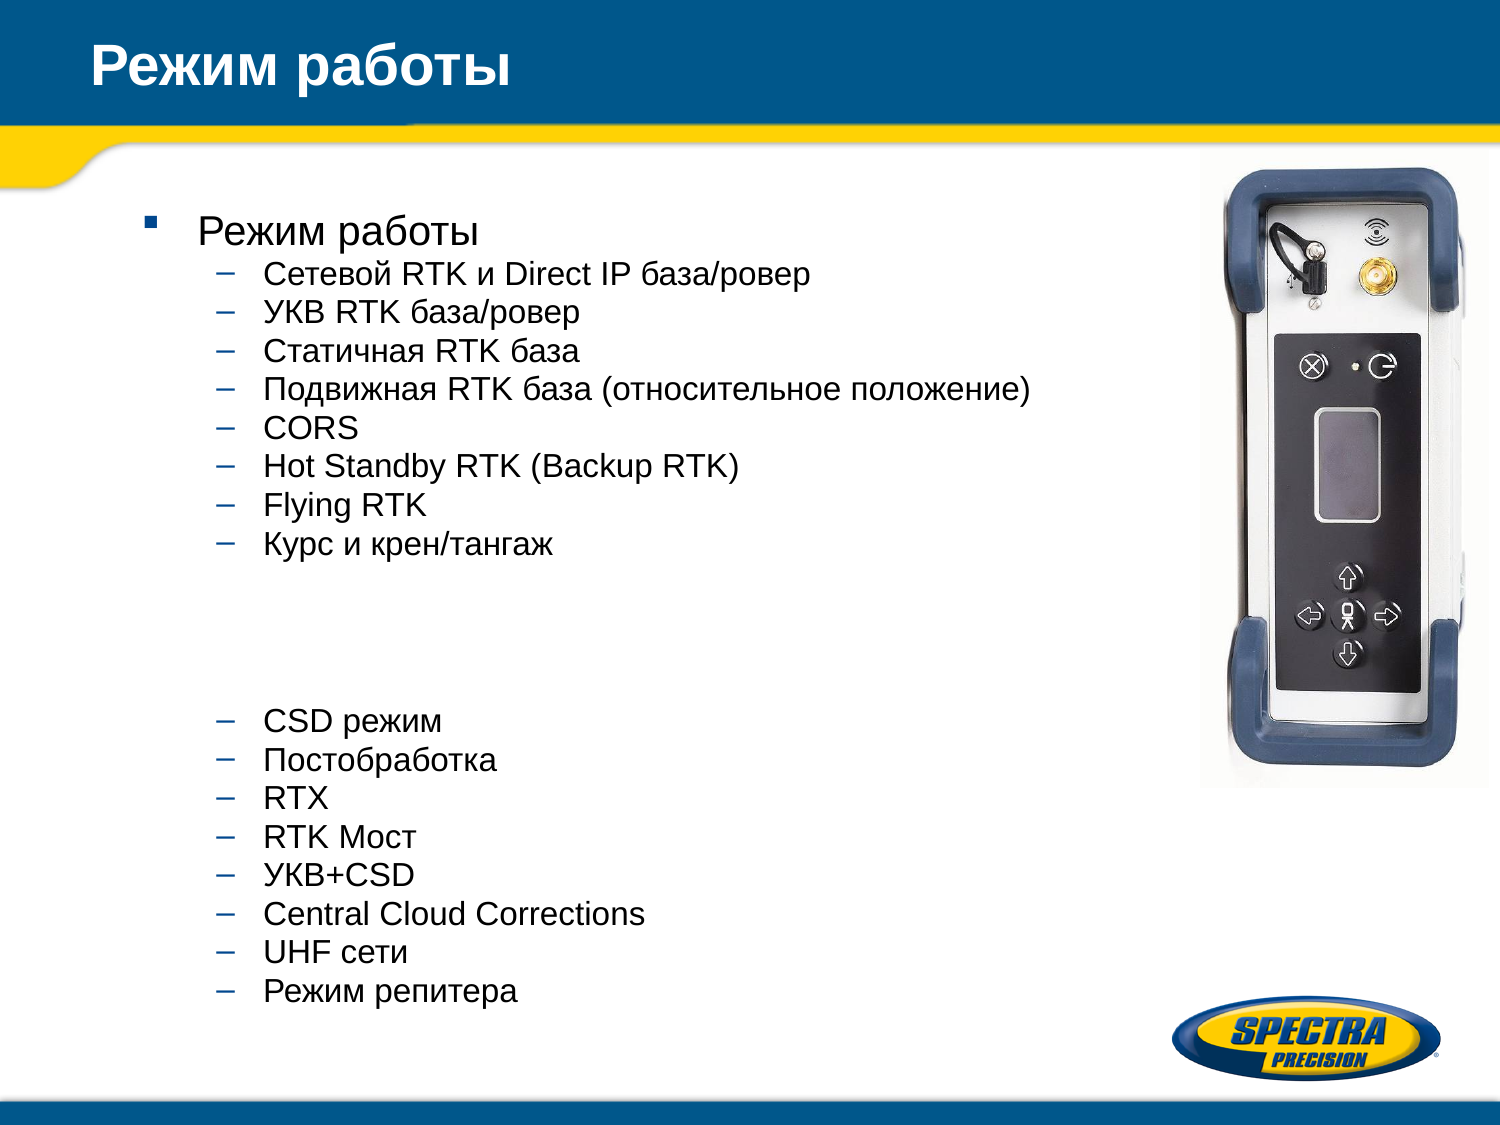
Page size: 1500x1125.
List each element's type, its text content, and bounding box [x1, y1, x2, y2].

list Режим работы Сетевой RTK и Direct IP база/ровер УКВ RTK база/ровер Статичная RTK база Подвижная RTK база (относительное положение) CORS Hot Standby RTK (Backup RTK) Flying RTK Курс и крен/тангаж CSD режим Постобработка RTX RTK Мост УКВ+CSD Central Cloud Corrections UHF сети Режим репитера [126, 205, 1113, 1051]
picture [0, 0, 1500, 1125]
title Режим работы [74, 0, 1438, 126]
